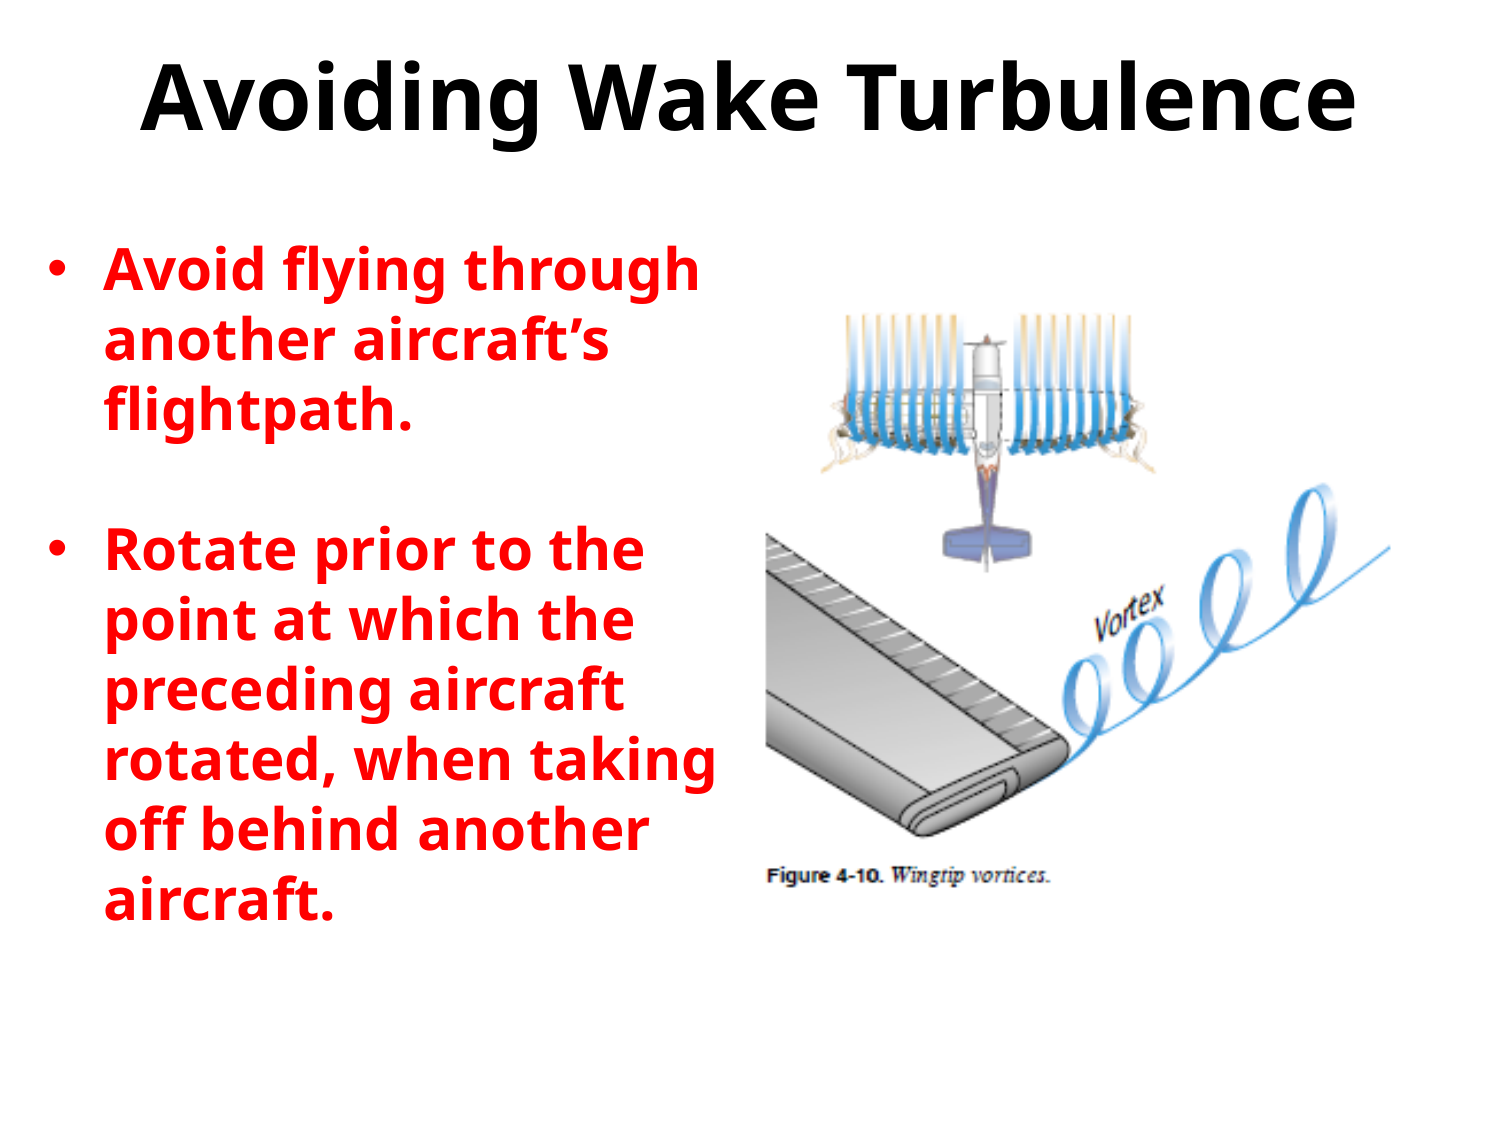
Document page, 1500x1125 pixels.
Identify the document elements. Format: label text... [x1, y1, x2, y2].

picture [755, 286, 1401, 913]
text_box Avoiding Wake Turbulence [74, 0, 1425, 188]
text_box Avoid flying through another aircraft’s flightpath. Rotate prior to the point at which the preceding aircraft rotated, when taking off behind another aircraft. [32, 224, 744, 940]
